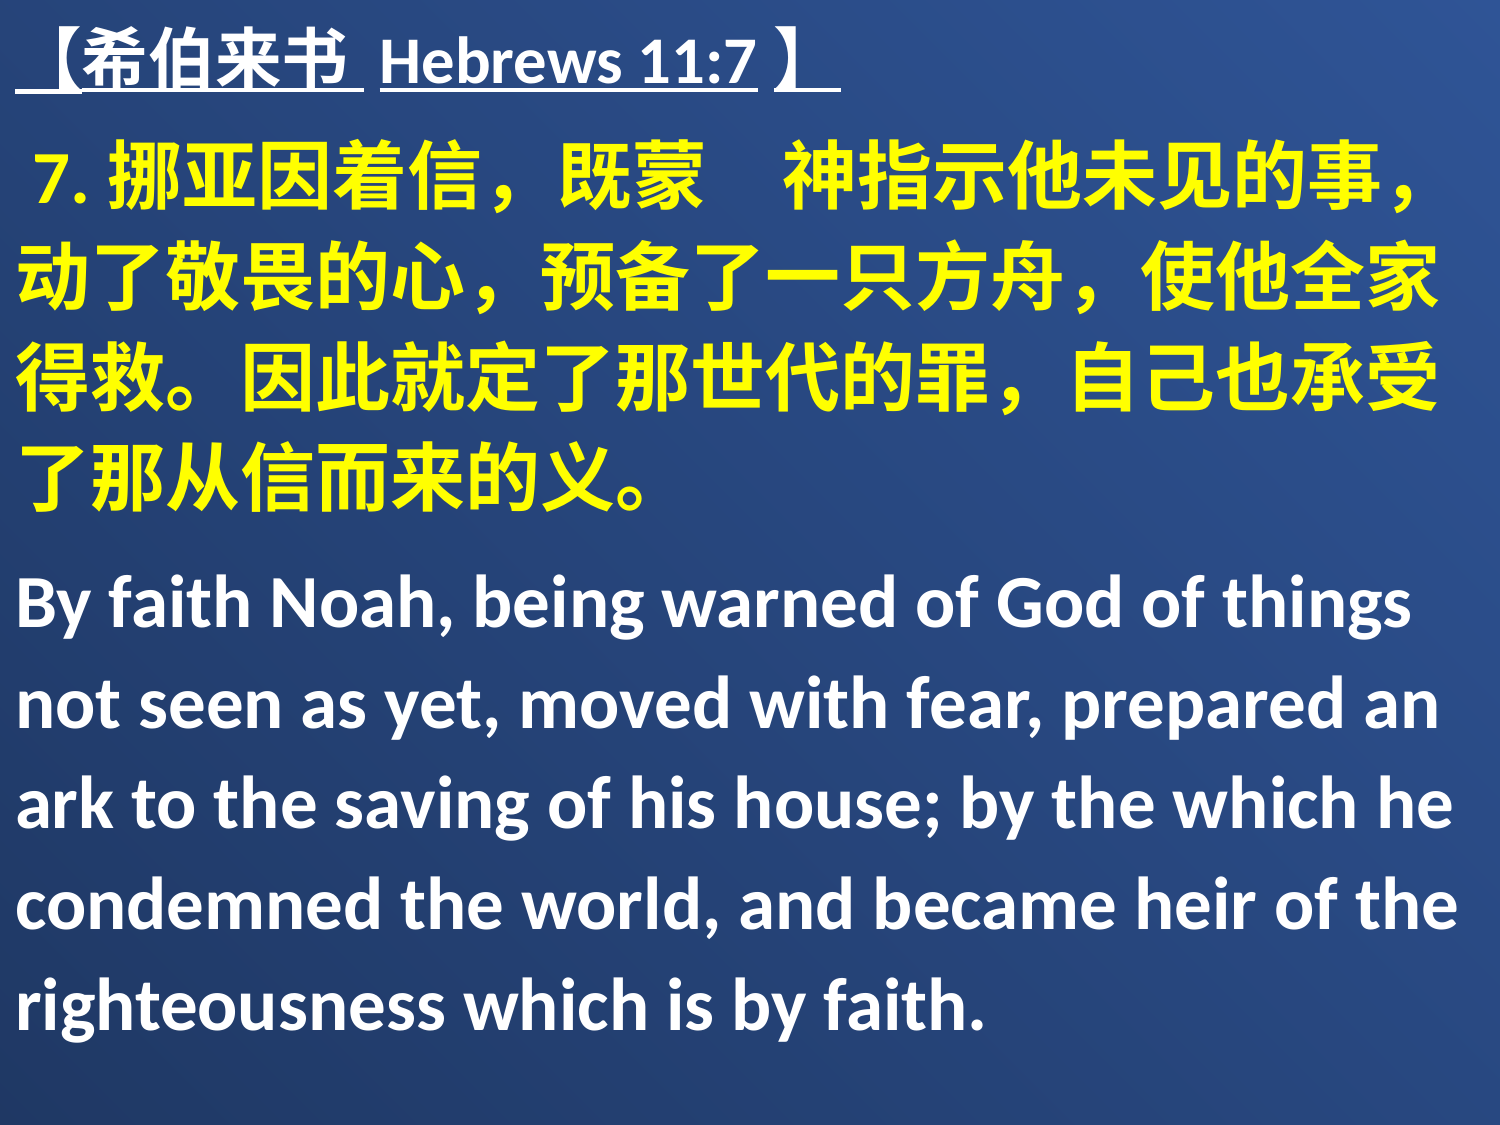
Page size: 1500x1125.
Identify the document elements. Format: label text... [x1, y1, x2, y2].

subtitle 【希伯来书 Hebrews 11:7】 7.挪亚因着信，既蒙 神指示他未见的事，动了敬畏的心，预备了一只方舟，使他全家得救。因此就定了那世代的罪，自己也承受了那从信而来的义。 By faith Noah, being warned of God of things not seen as yet, moved with fear, prepared an ark to the saving of his house; by the which he condemned the world, and became heir of the righteousness which is by faith. [0, 0, 1500, 1125]
